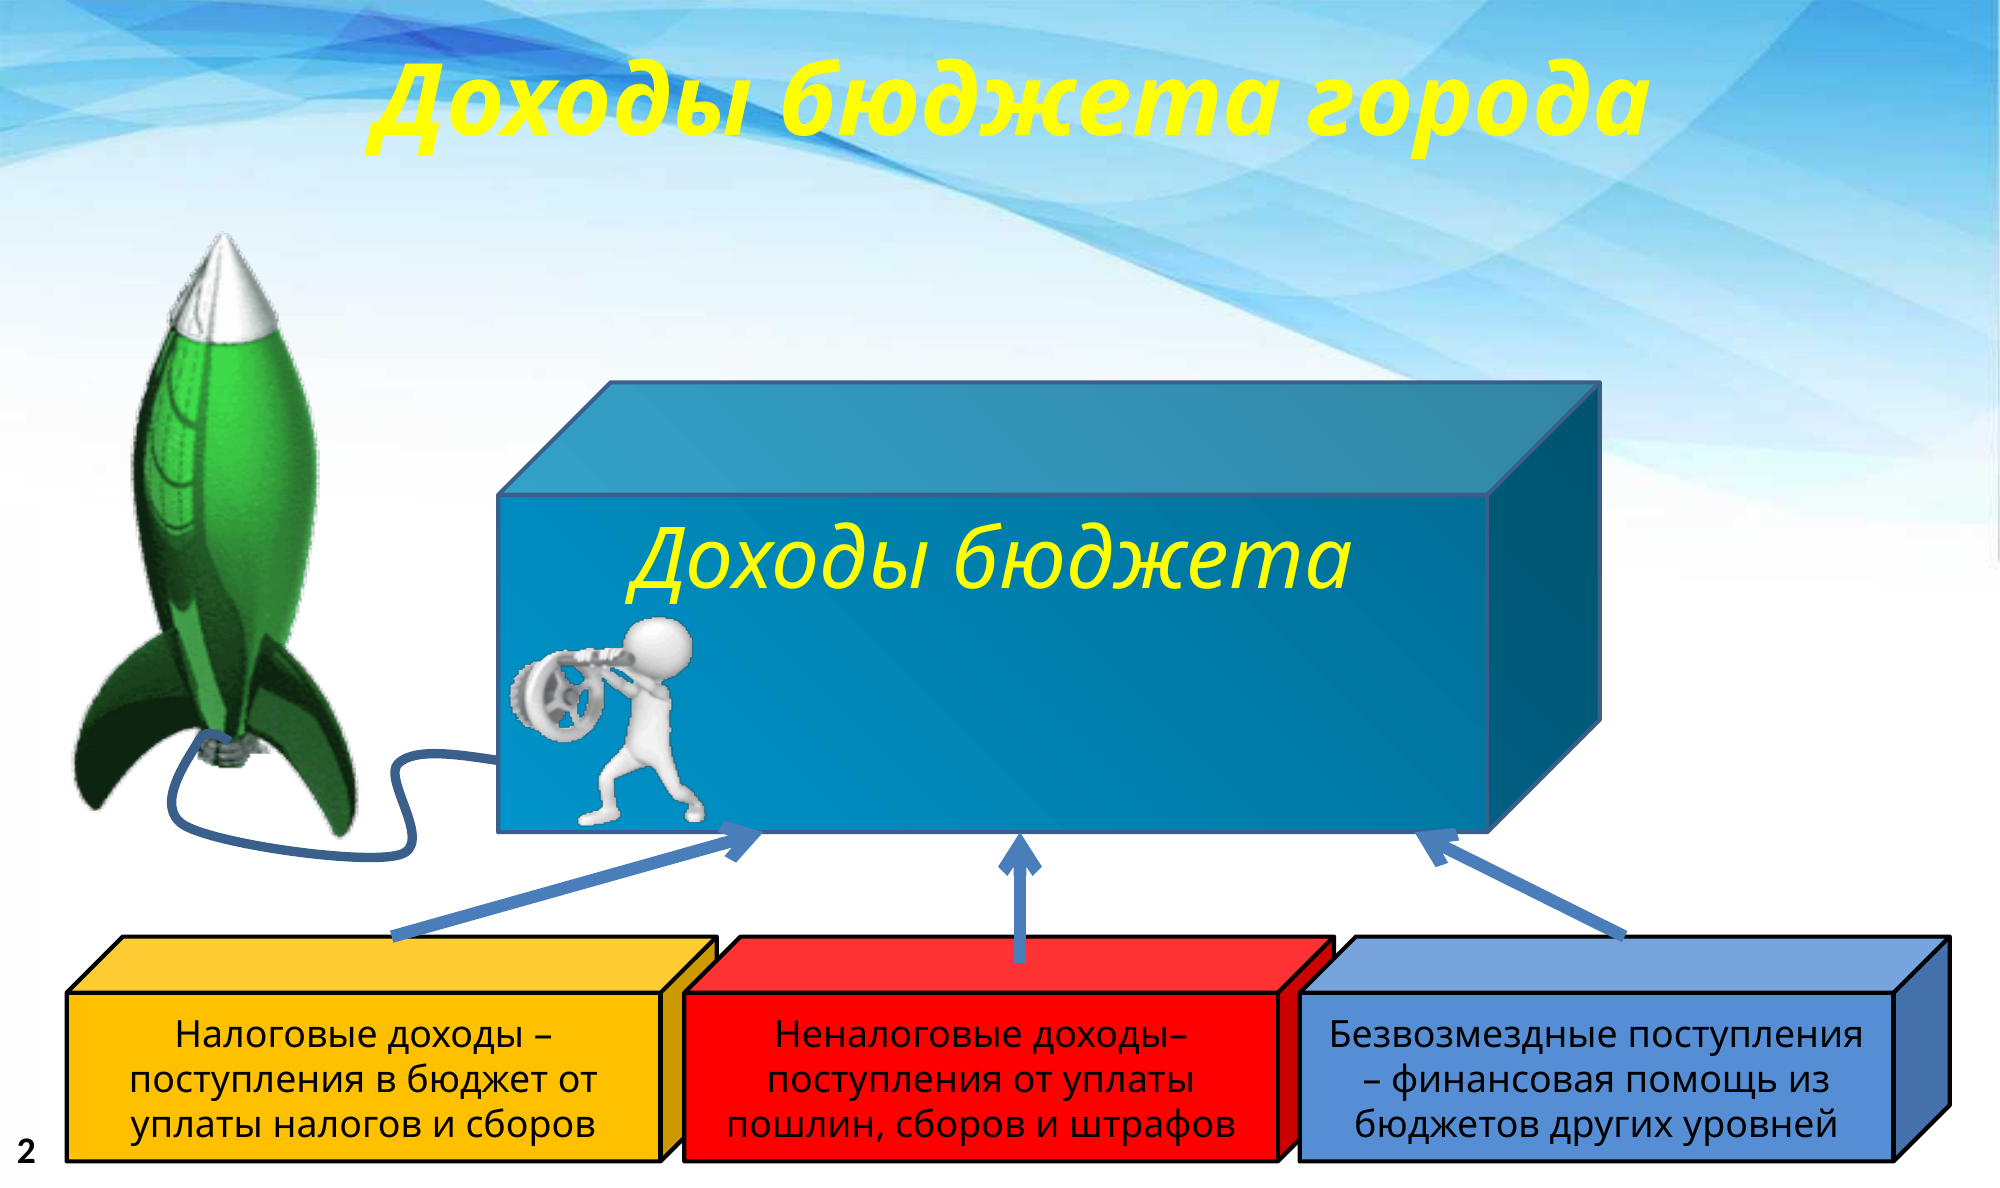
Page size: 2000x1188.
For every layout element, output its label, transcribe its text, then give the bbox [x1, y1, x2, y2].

table_cell 88,9 [763, 385, 1593, 492]
text_box 2 [2, 1118, 94, 1179]
picture [0, 0, 2000, 1188]
text_box Доходы бюджета города [277, 26, 1750, 164]
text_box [66, 936, 1950, 1162]
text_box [171, 607, 734, 863]
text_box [426, 831, 1684, 964]
text_box Доходы бюджета [763, 380, 1602, 830]
